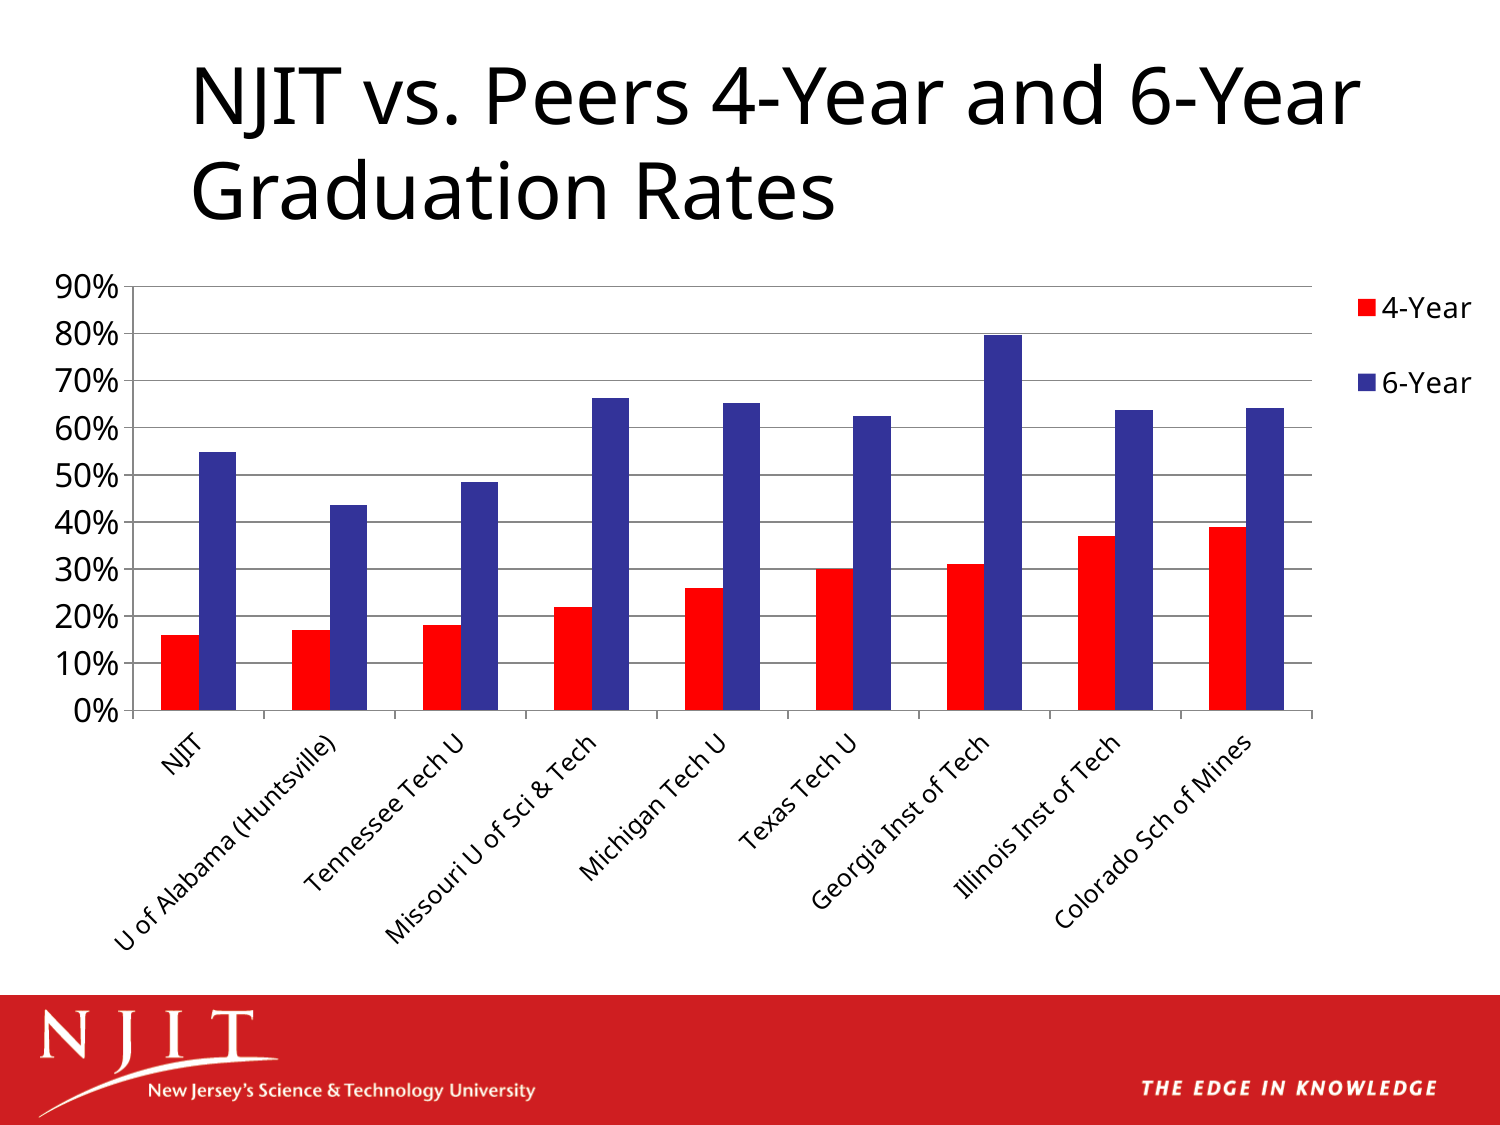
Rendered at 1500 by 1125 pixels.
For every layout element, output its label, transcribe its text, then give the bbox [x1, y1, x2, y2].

picture [0, 995, 1500, 1125]
chart [24, 249, 1488, 976]
title NJIT vs. Peers 4-Year and 6-Year Graduation Rates [174, 37, 1488, 226]
